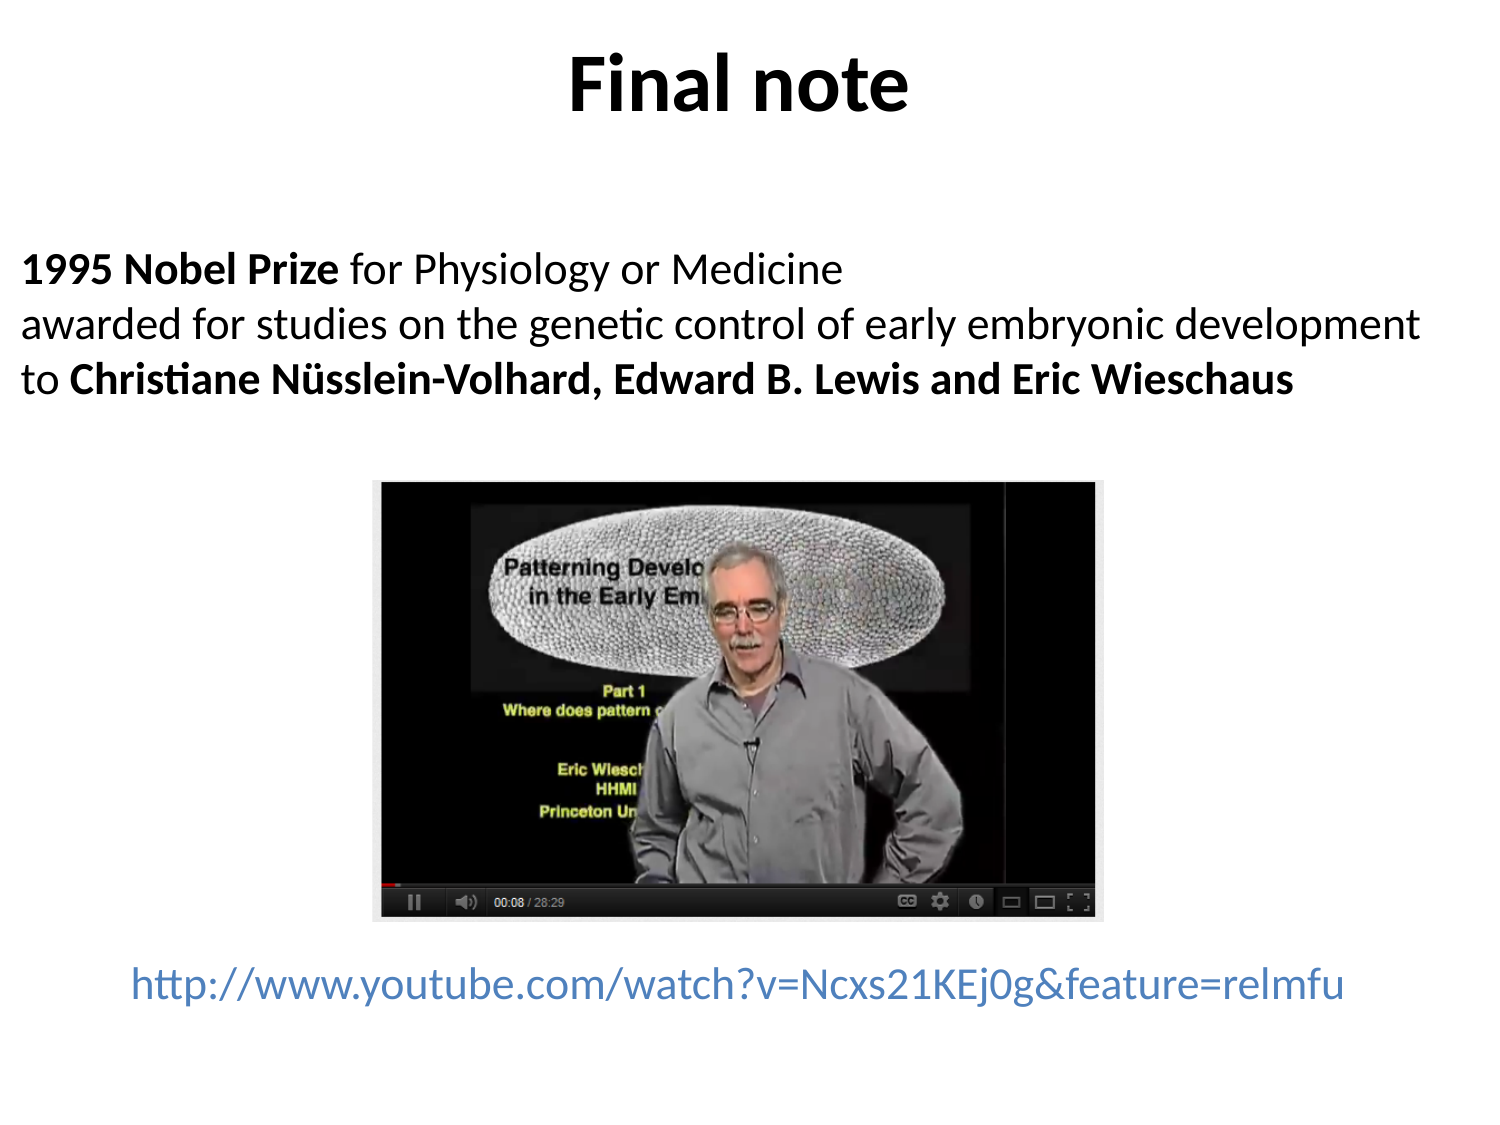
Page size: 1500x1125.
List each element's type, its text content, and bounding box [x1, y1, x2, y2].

picture [372, 480, 1105, 922]
text_box 1995 Nobel Prize for Physiology or Medicine awarded for studies on the genetic control of early embryonic development to Christiane Nüsslein-Volhard, Edward B. Lewis and Eric Wieschaus http://www.youtube.com/watch?v=Ncxs21KEj0g&feature=relmfu [5, 231, 1471, 1017]
text_box Final note [553, 21, 927, 136]
